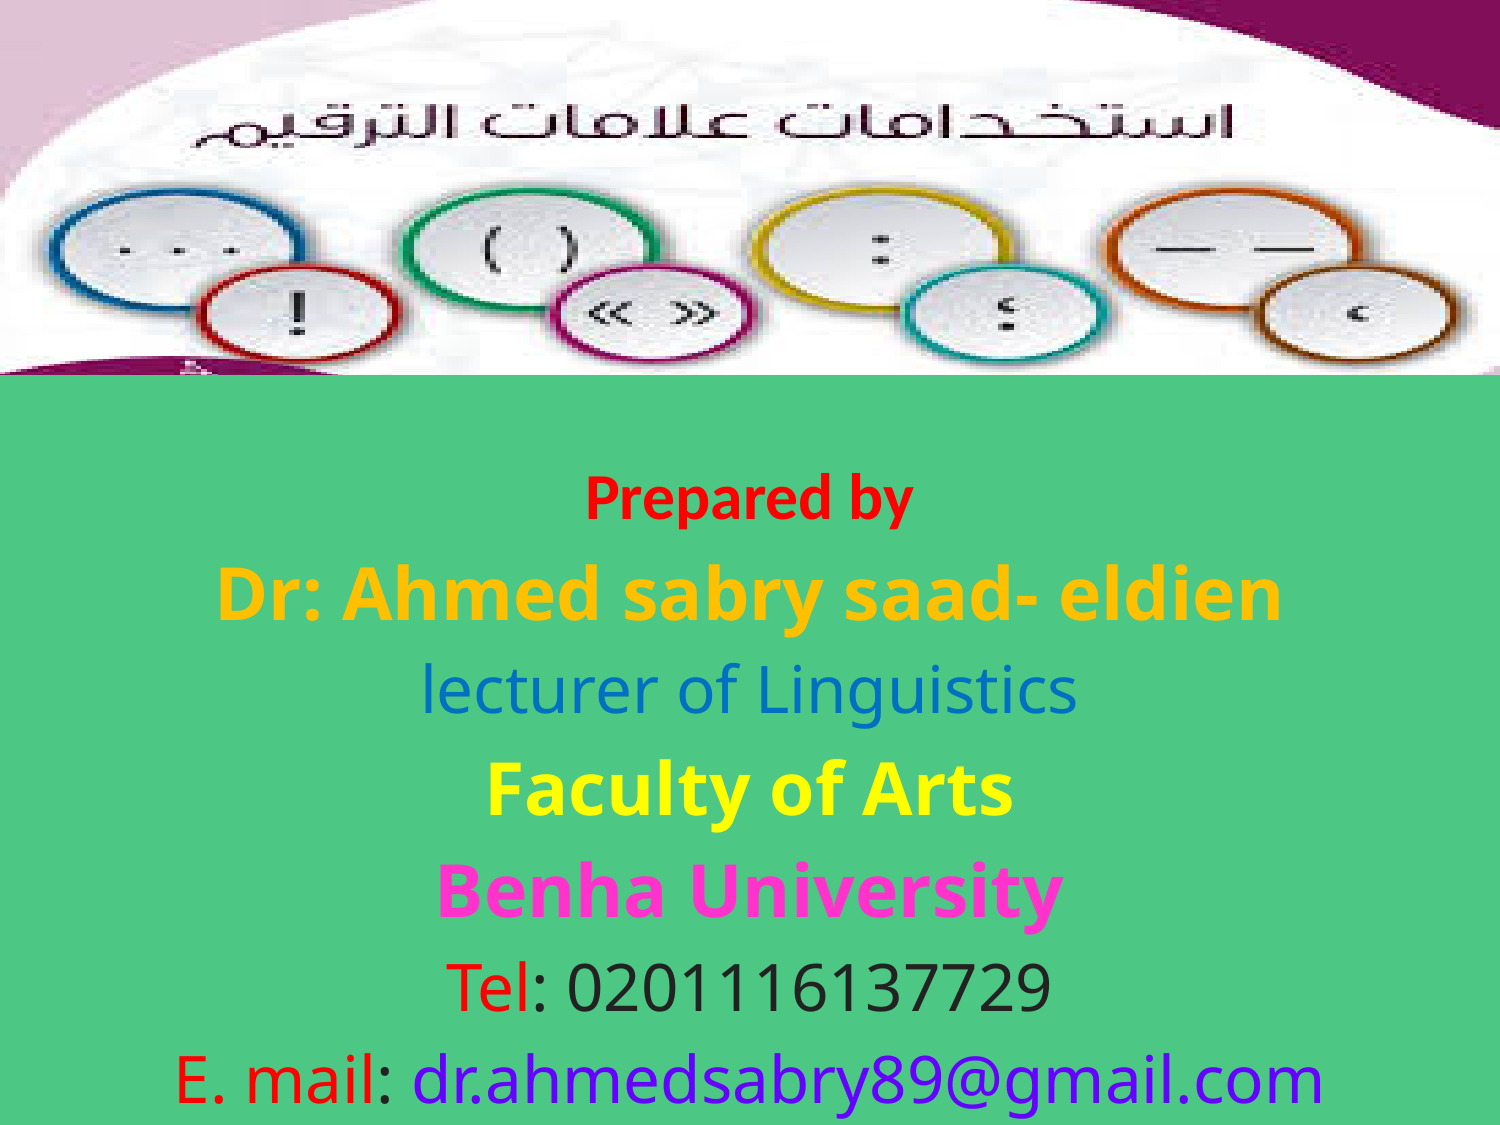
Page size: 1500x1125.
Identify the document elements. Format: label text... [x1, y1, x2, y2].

picture [0, 0, 1500, 376]
subtitle Prepared by Dr: Ahmed sabry saad- eldien lecturer of Linguistics Faculty of Arts Benha University Tel: 0201116137729 E. mail: dr.ahmedsabry89@gmail.com [0, 382, 1500, 1125]
